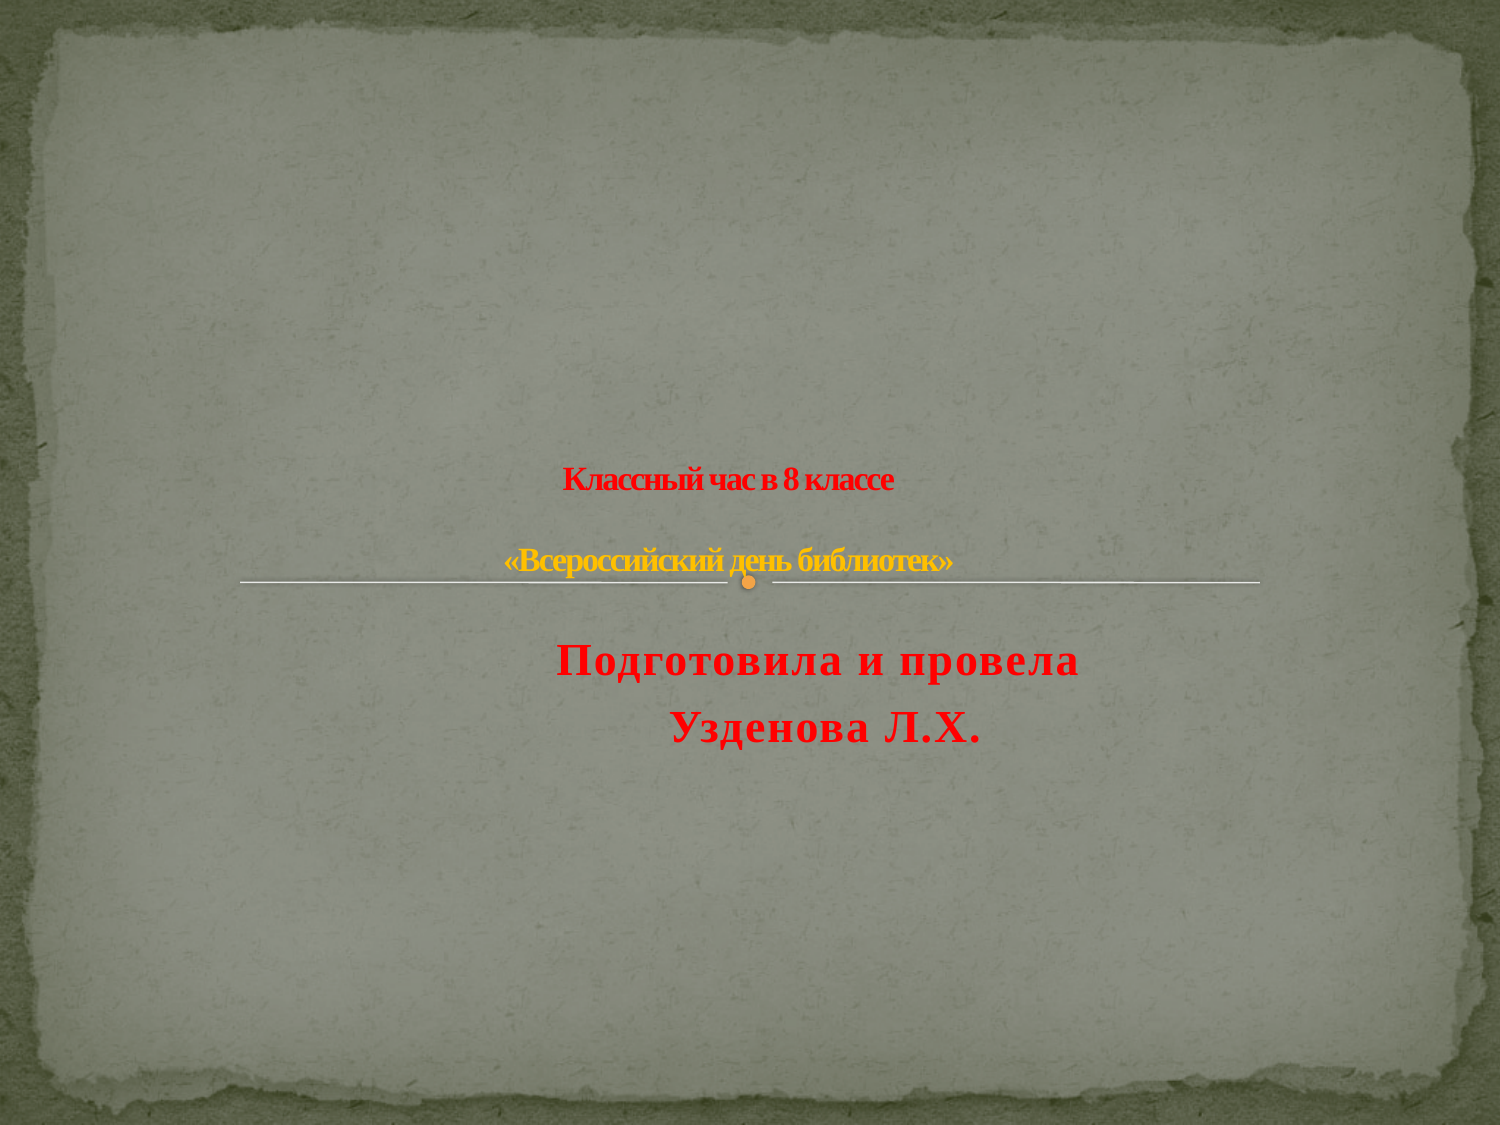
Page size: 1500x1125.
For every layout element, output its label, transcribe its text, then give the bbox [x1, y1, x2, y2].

title Классный час в 8 классе «Всероссийский день библиотек» [70, 117, 1388, 586]
subtitle Подготовила и провела Узденова Л.Х. [200, 621, 1436, 808]
